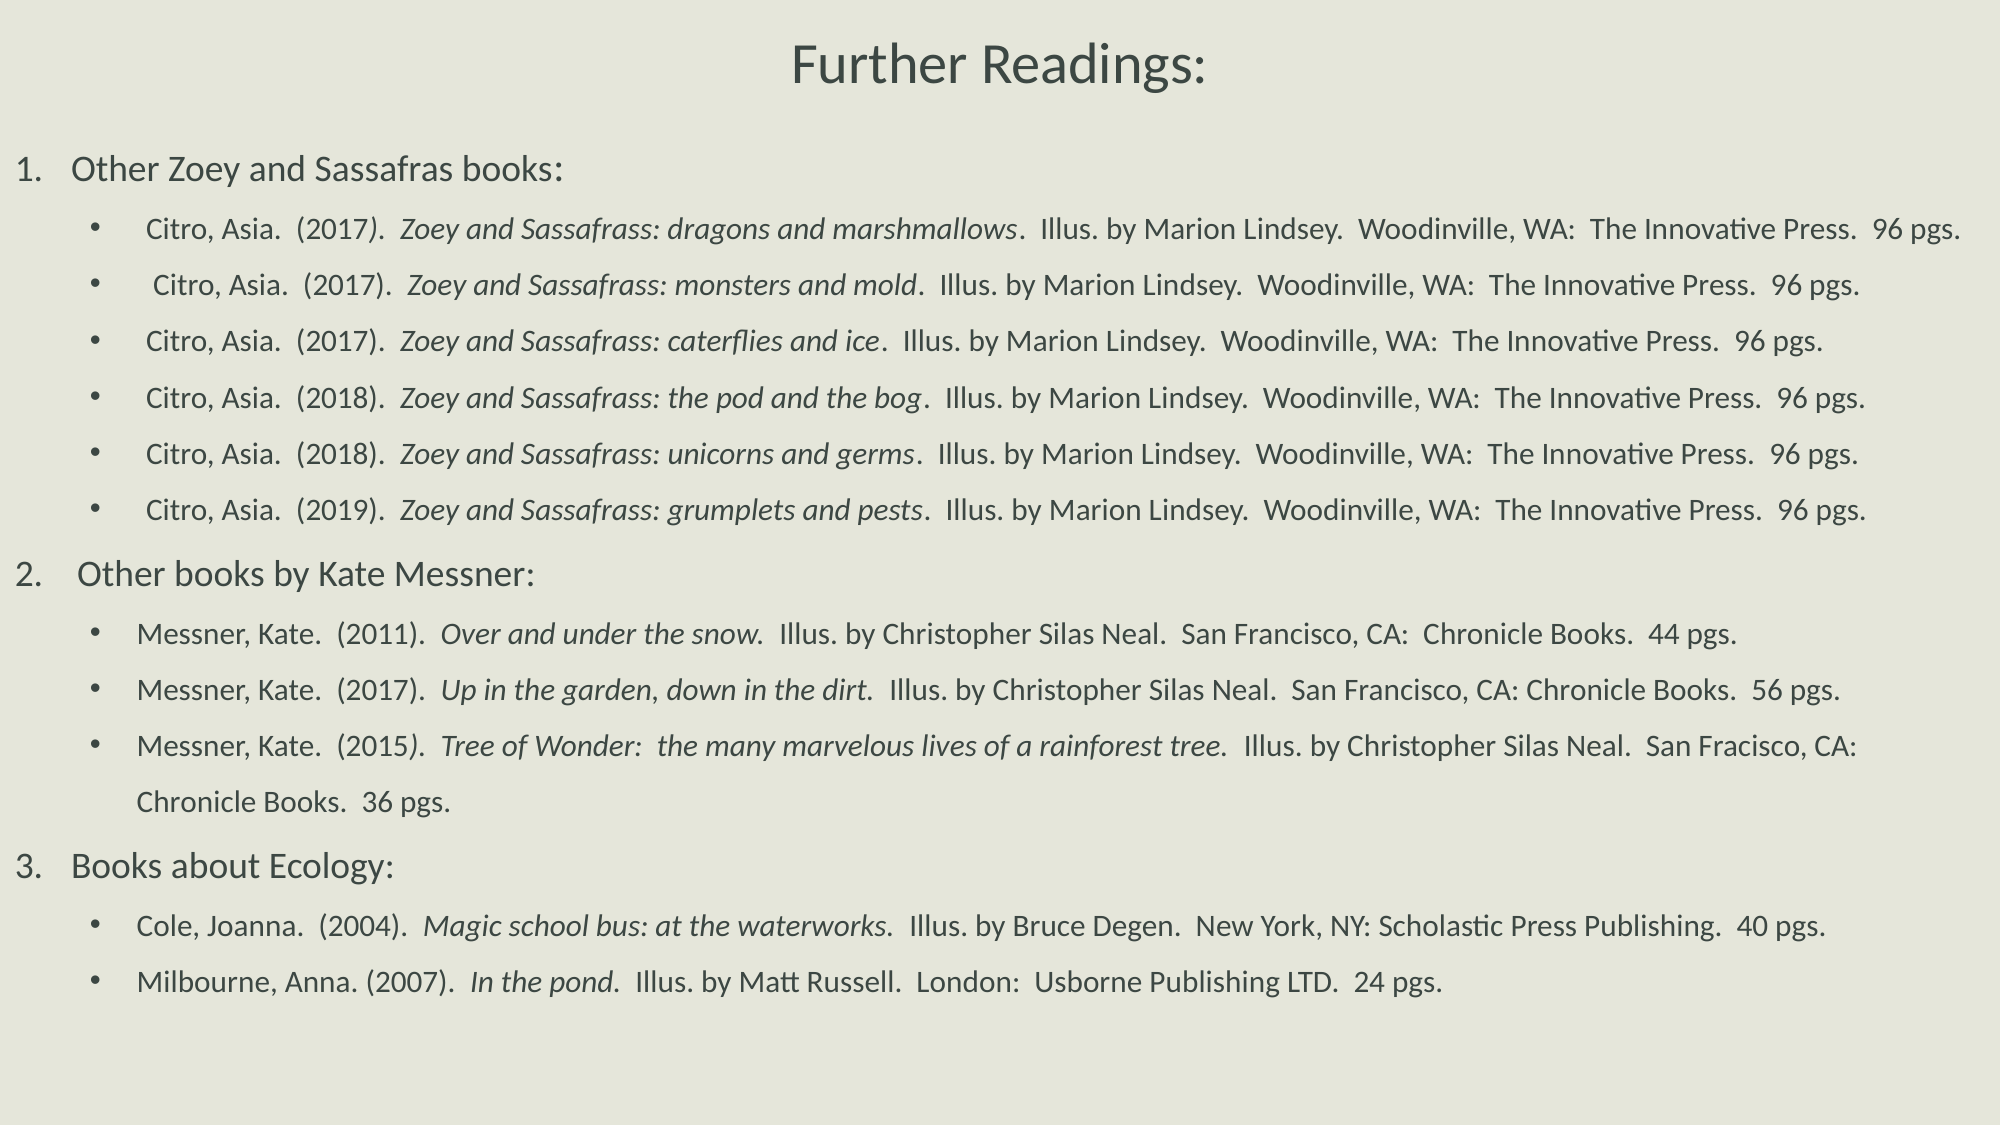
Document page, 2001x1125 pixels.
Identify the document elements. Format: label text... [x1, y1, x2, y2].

text_box Further Readings: Other Zoey and Sassafras books: Citro, Asia. (2017). Zoey and Sassafrass: dragons and marshmallows. Illus. by Marion Lindsey. Woodinville, WA: The Innovative Press. 96 pgs. Citro, Asia. (2017). Zoey and Sassafrass: monsters and mold. Illus. by Marion Lindsey. Woodinville, WA: The Innovative Press. 96 pgs. Citro, Asia. (2017). Zoey and Sassafrass: caterflies and ice. Illus. by Marion Lindsey. Woodinville, WA: The Innovative Press. 96 pgs. Citro, Asia. (2018). Zoey and Sassafrass: the pod and the bog. Illus. by Marion Lindsey. Woodinville, WA: The Innovative Press. 96 pgs. Citro, Asia. (2018). Zoey and Sassafrass: unicorns and germs. Illus. by Marion Lindsey. Woodinville, WA: The Innovative Press. 96 pgs. Citro, Asia. (2019). Zoey and Sassafrass: grumplets and pests. Illus. by Marion Lindsey. Woodinville, WA: The Innovative Press. 96 pgs. 2. Other books by Kate Messner: Messner, Kate. (2011). Over and under the snow. Illus. by Christopher Silas Neal. San Francisco, CA: Chronicle Books. 44 pgs. Messner, Kate. (2017). Up in the garden, down in the dirt. Illus. by Christopher Silas Neal. San Francisco, CA: Chronicle Books. 56 pgs. Messner, Kate. (2015). Tree of Wonder: the many marvelous lives of a rainforest tree. Illus. by Christopher Silas Neal. San Fracisco, CA: Chronicle Books. 36 pgs. Books about Ecology: Cole, Joanna. (2004). Magic school bus: at the waterworks. Illus. by Bruce Degen. New York, NY: Scholastic Press Publishing. 40 pgs. Milbourne, Anna. (2007). In the pond. Illus. by Matt Russell. London: Usborne Publishing LTD. 24 pgs. [0, 17, 2000, 1059]
